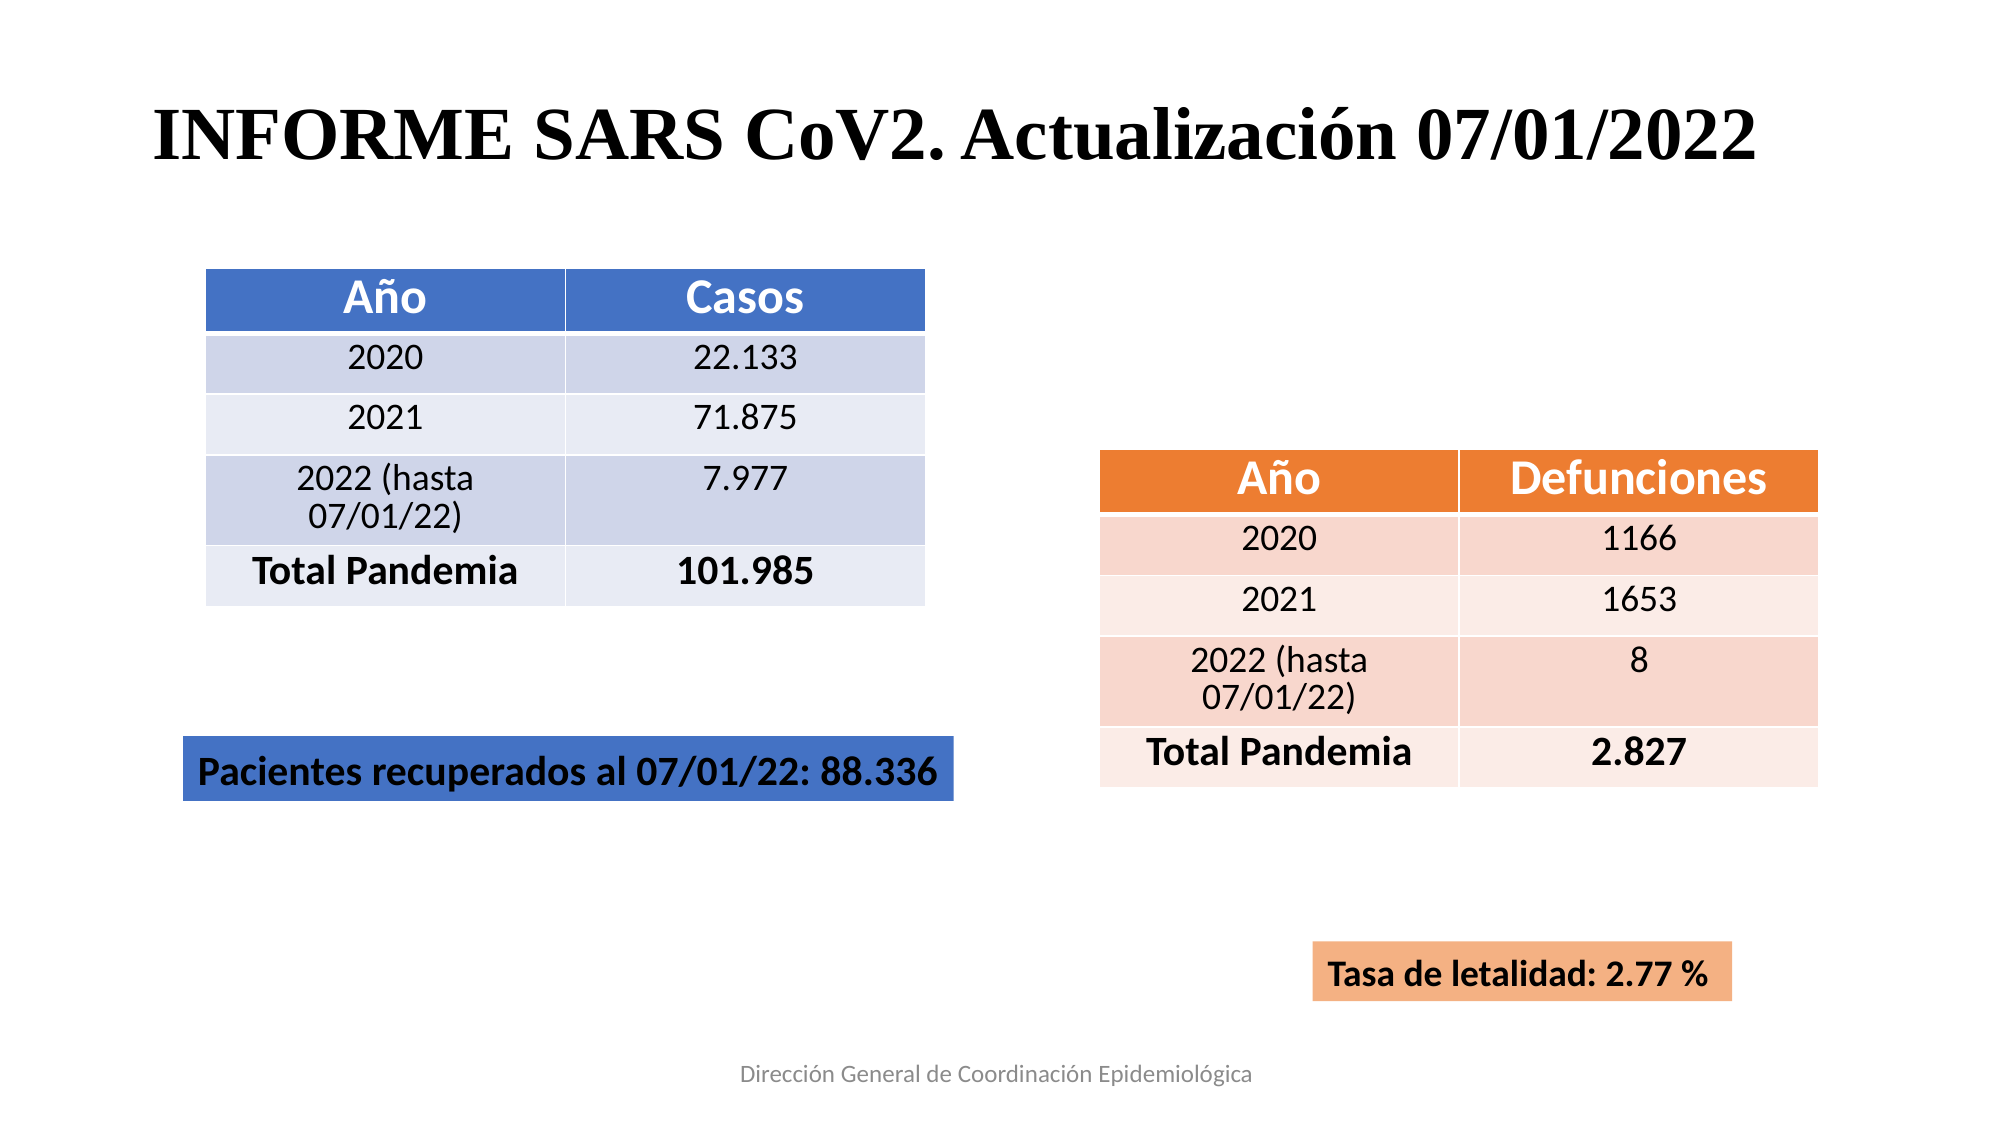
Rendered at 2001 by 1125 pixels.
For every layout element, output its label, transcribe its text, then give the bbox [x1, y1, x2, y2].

table_cell Total Pandemia [206, 546, 565, 606]
table_header Año [1100, 450, 1458, 512]
table_cell 2020 [206, 336, 565, 393]
table_cell 22.133 [566, 336, 925, 393]
table_cell 2021 [206, 395, 565, 454]
table_cell 2022 (hasta 07/01/22) [206, 456, 565, 545]
table_header Casos [566, 269, 925, 331]
table_cell 1653 [1460, 576, 1818, 635]
table_header Año [206, 269, 565, 331]
table_cell 2022 (hasta 07/01/22) [1100, 637, 1458, 726]
table_cell 101.985 [566, 546, 925, 606]
table_cell 2021 [1100, 576, 1458, 635]
table_cell 7.977 [566, 456, 925, 545]
text_box Tasa de letalidad: 2.77 % [1312, 941, 1733, 1002]
text_box Pacientes recuperados al 07/01/22: 88.336 [183, 736, 954, 801]
table_header Defunciones [1460, 450, 1818, 512]
title INFORME SARS CoV2. Actualización 07/01/2022 [137, 59, 1863, 210]
table_cell 2020 [1100, 517, 1458, 575]
table_cell 1166 [1460, 517, 1818, 575]
table_cell 8 [1460, 637, 1818, 726]
table_cell 2.827 [1460, 728, 1818, 787]
table_cell Total Pandemia [1100, 728, 1458, 787]
footer Dirección General de Coordinación Epidemiológica [662, 1042, 1338, 1103]
table_cell 71.875 [566, 395, 925, 454]
